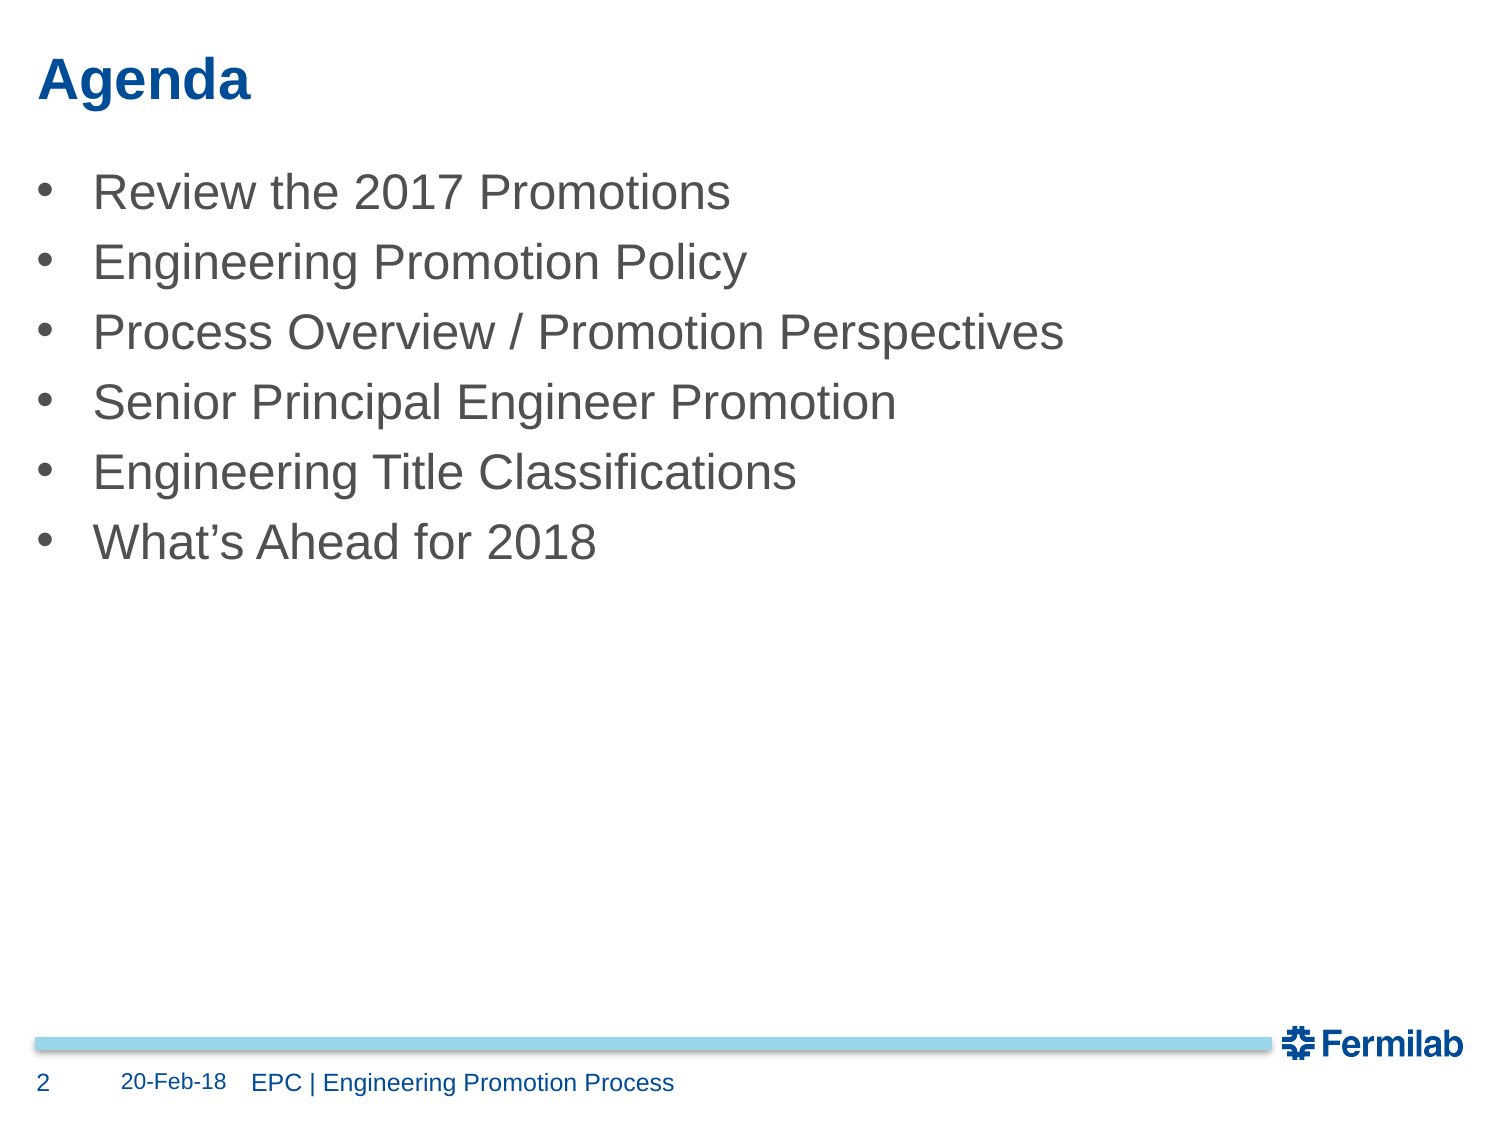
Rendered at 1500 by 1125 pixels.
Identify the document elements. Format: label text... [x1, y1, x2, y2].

slide_number 2 [36, 1066, 105, 1106]
footer EPC | Engineering Promotion Process [251, 1066, 1279, 1107]
slide_number 20-Feb-18 [120, 1066, 232, 1107]
picture [1282, 1026, 1463, 1060]
title Agenda [37, 41, 1463, 112]
list Review the 2017 Promotions Engineering Promotion Policy Process Overview / Promotion Perspectives Senior Principal Engineer Promotion Engineering Title Classifications What’s Ahead for 2018 [36, 159, 1460, 990]
